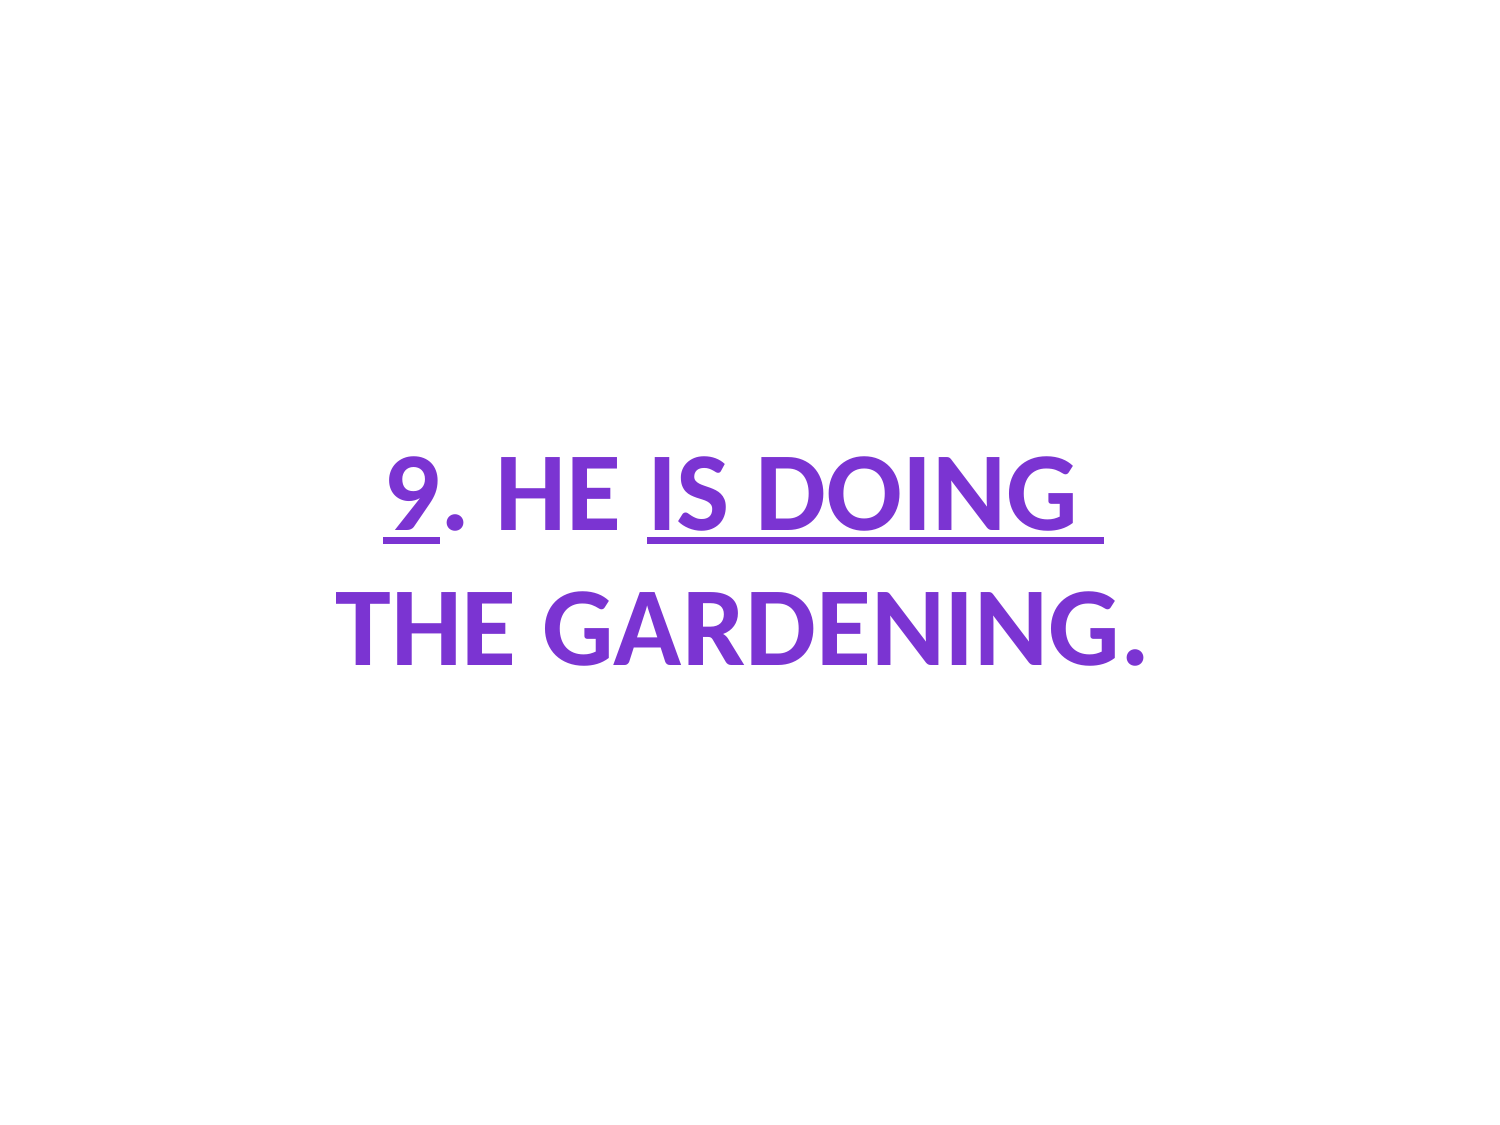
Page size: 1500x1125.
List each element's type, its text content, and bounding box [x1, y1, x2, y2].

text_box 9. He is doing the gardening. [320, 410, 1167, 696]
